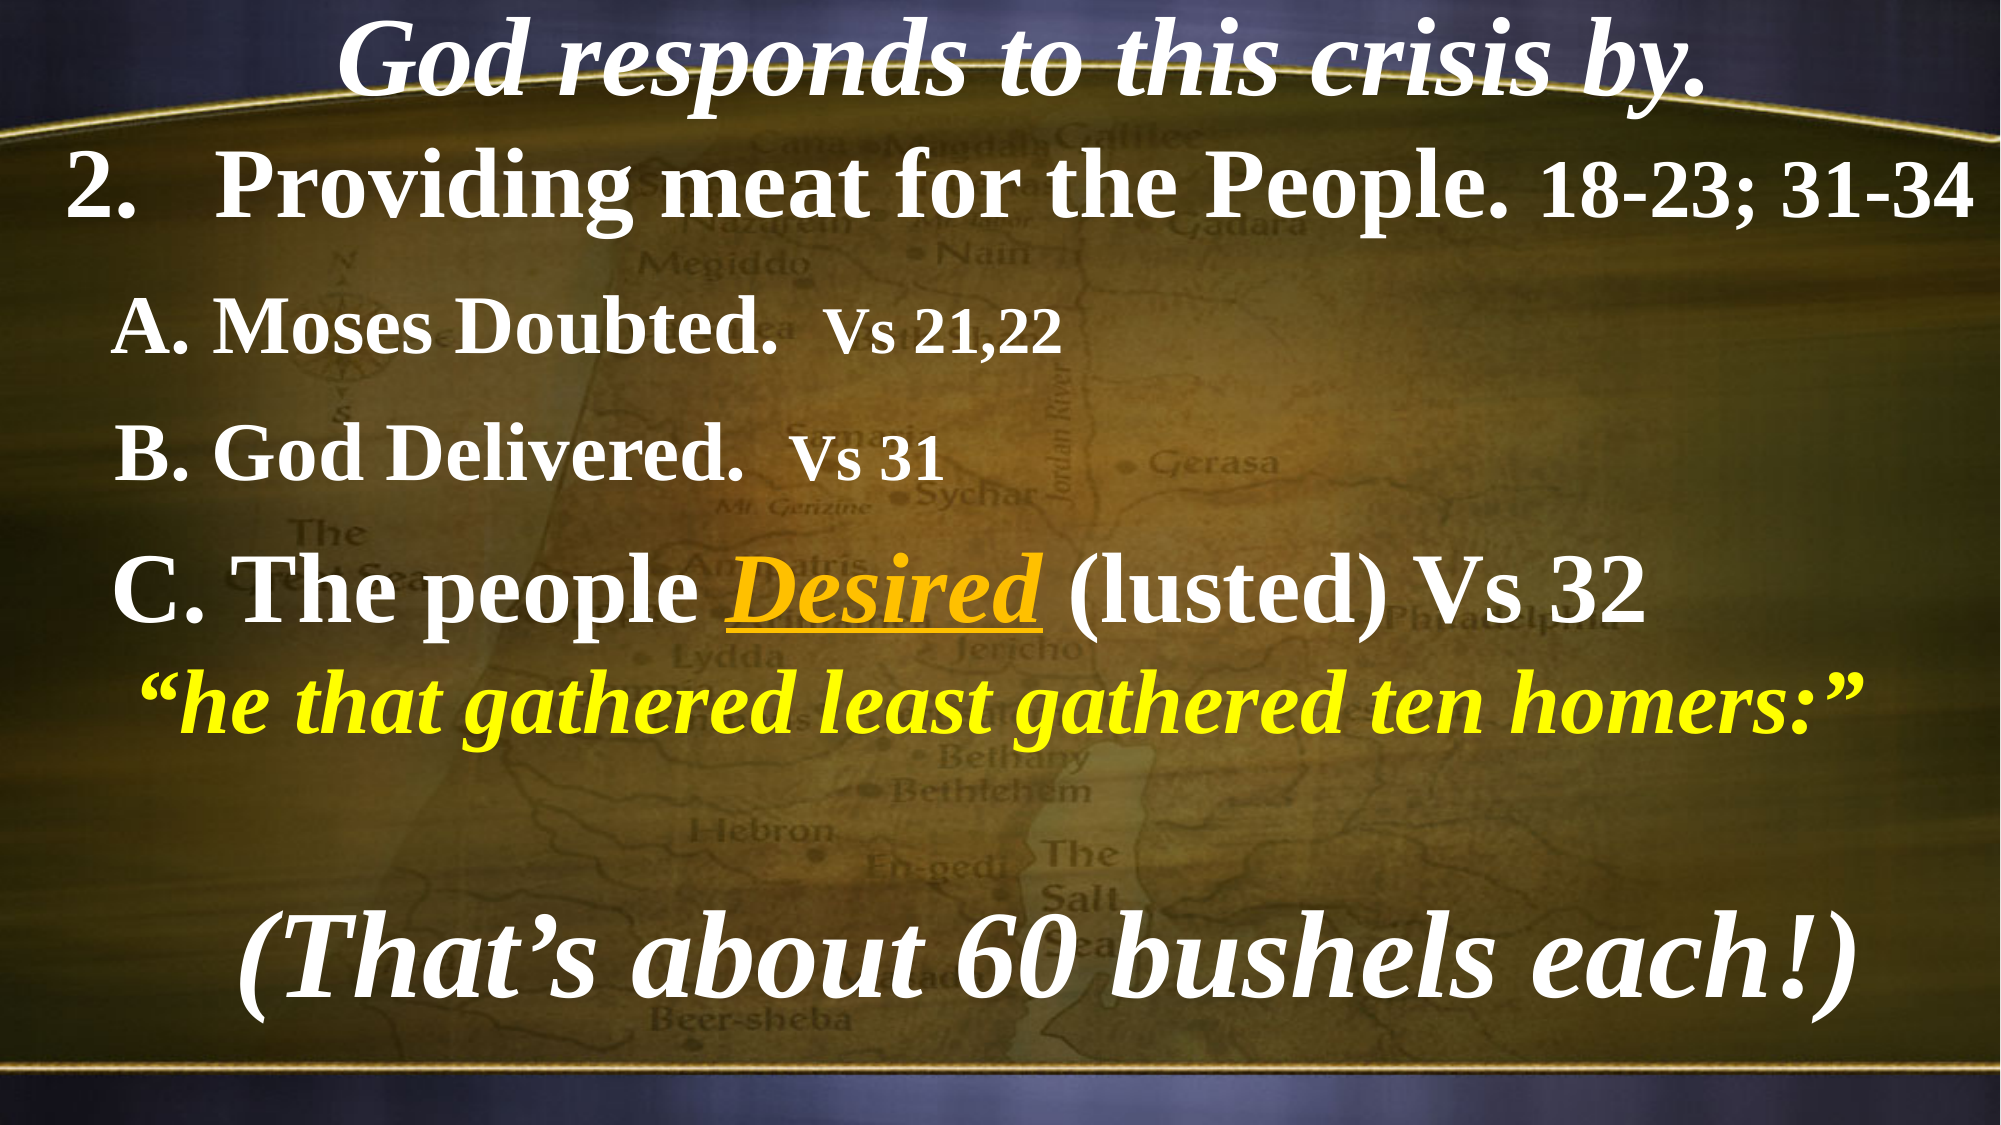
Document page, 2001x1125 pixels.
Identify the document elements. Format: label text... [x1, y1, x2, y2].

picture [0, 0, 2001, 1125]
text_box God responds to this crisis by. Providing meat for the People. 18-23; 31-34 A. Moses Doubted. Vs 21,22 B. God Delivered. Vs 31 C. The people Desired (lusted) Vs 32 “he that gathered least gathered ten homers:” (That’s about 60 bushels each!) [0, 0, 2000, 1030]
